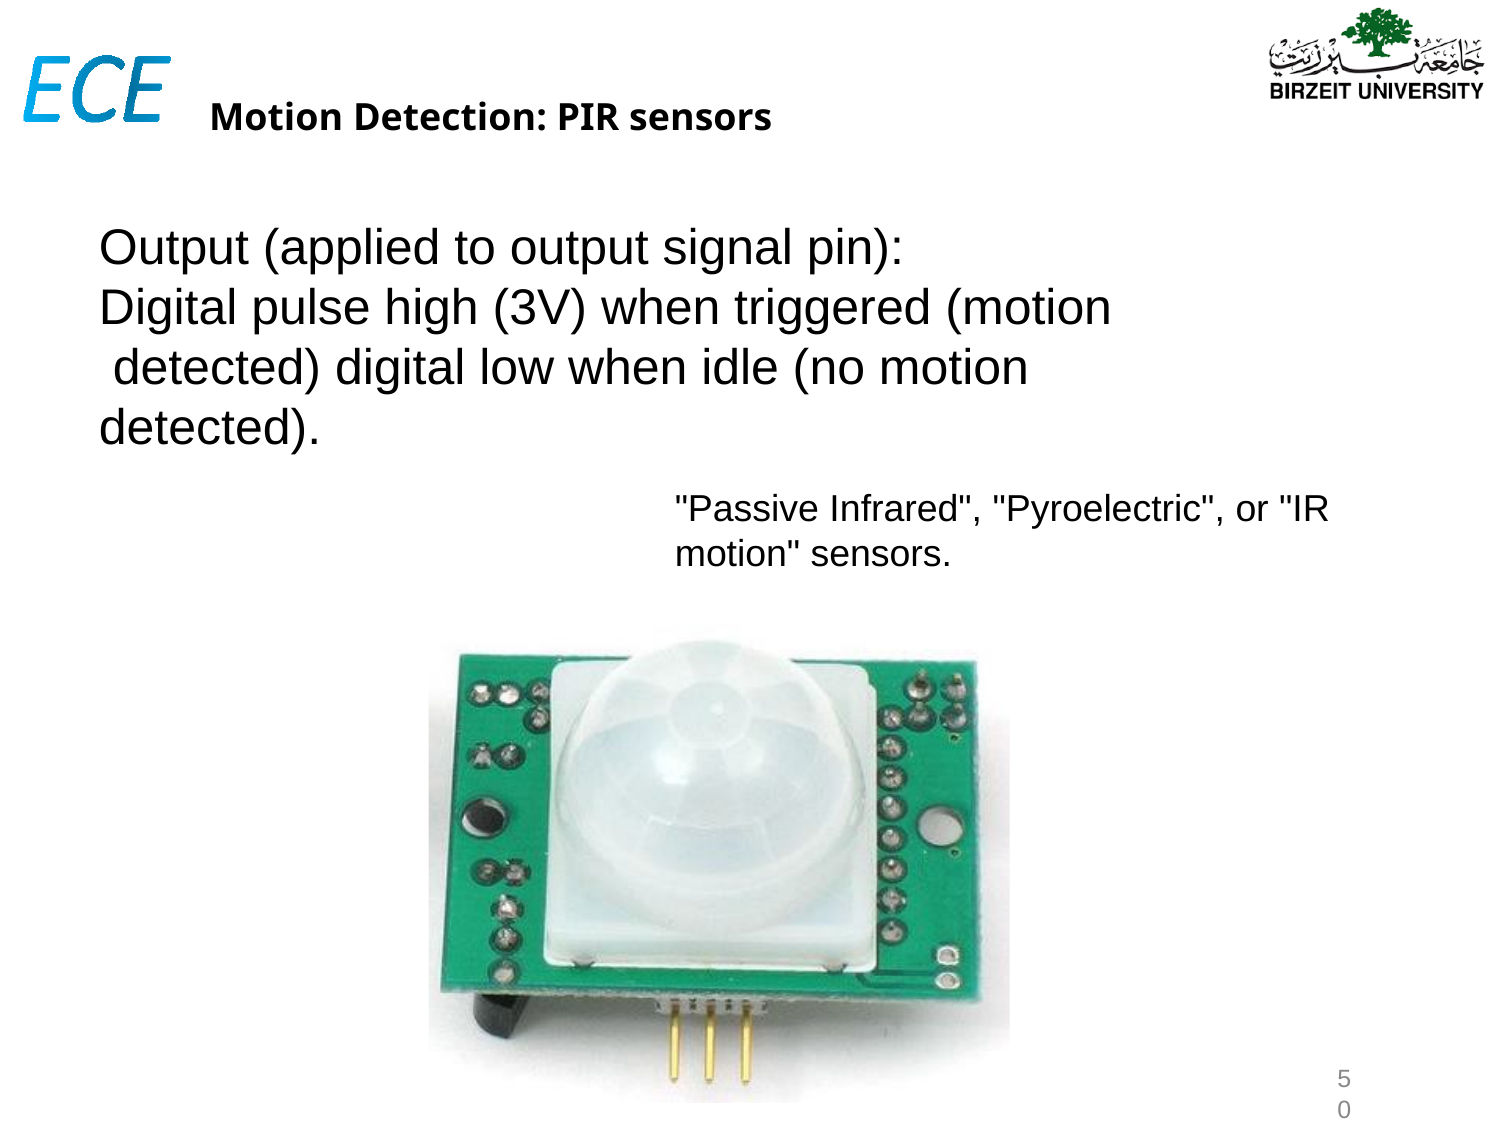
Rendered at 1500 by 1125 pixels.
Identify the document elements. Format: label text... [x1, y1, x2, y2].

title Motion Detection: PIR sensors [207, 91, 976, 212]
text_box [428, 600, 1010, 1103]
text_box Output (applied to output signal pin): Digital pulse high (3V) when triggered (motion detected) digital low when idle (no motion detected). "Passive Infrared", "Pyroelectric", or "IR motion" sensors. [96, 212, 1333, 575]
slide_number ‹#› [1333, 1057, 1356, 1125]
picture [1268, 7, 1486, 102]
picture [17, 51, 172, 129]
